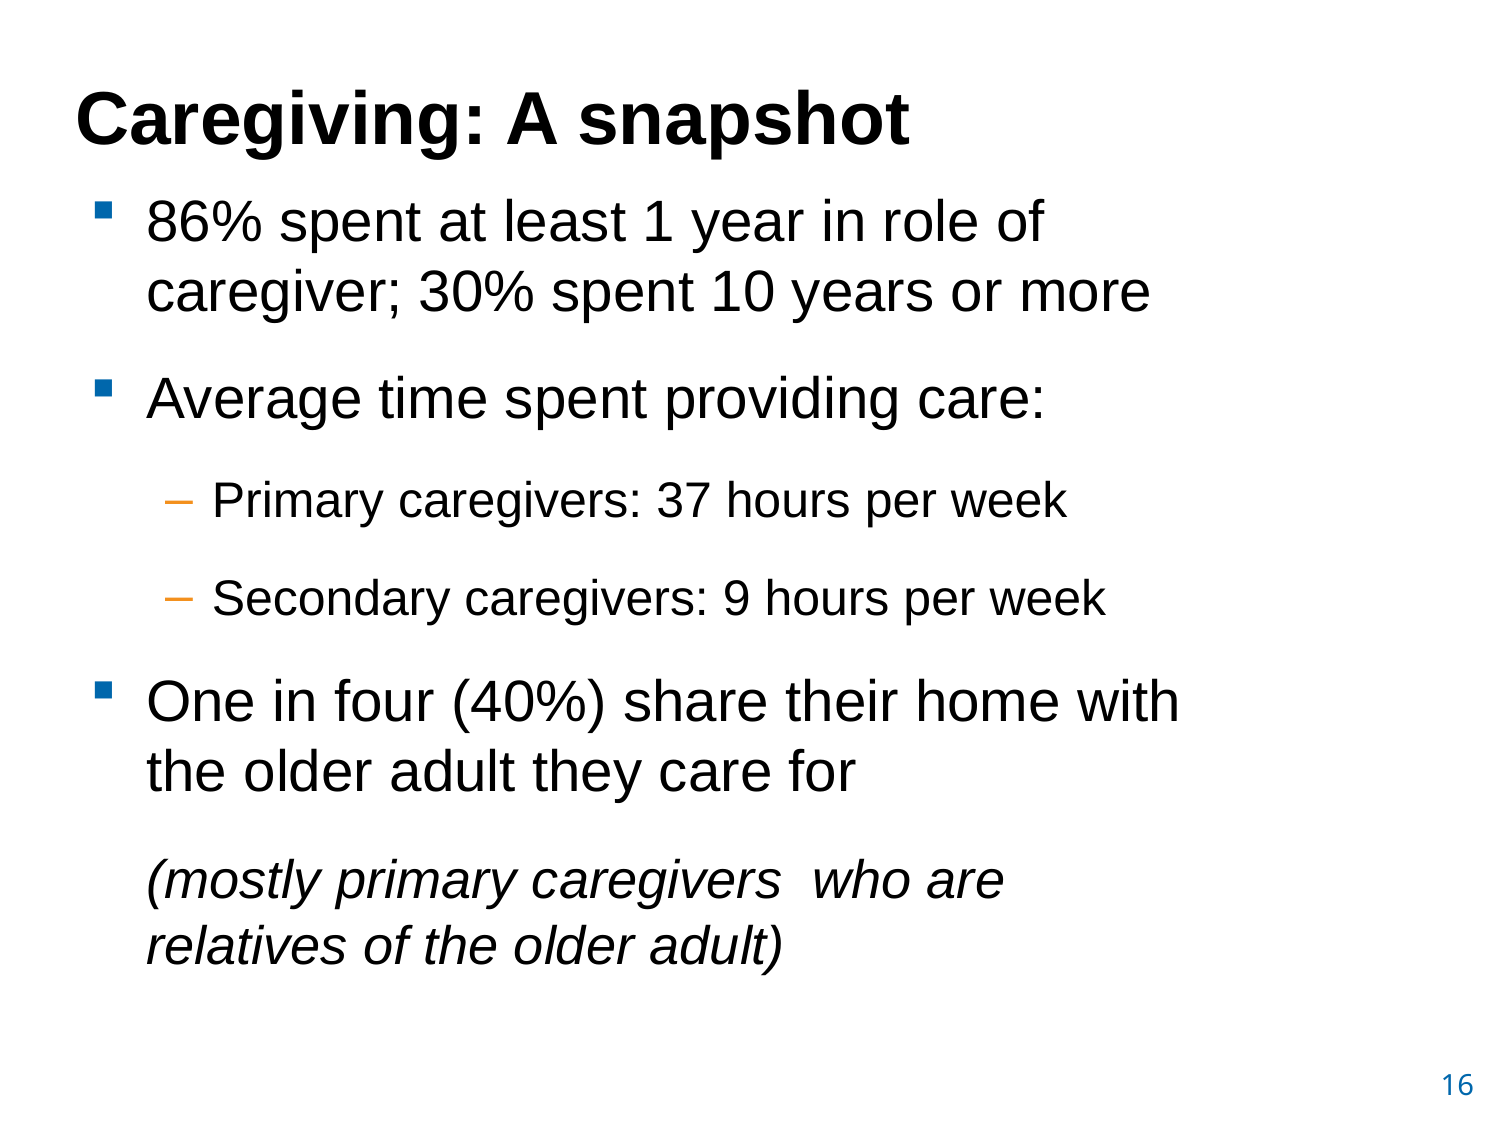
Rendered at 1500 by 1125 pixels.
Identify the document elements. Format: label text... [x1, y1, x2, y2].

slide_number 16 [1176, 1037, 1490, 1114]
list 86% spent at least 1 year in role of caregiver; 30% spent 10 years or more Average time spent providing care: Primary caregivers: 37 hours per week Secondary caregivers: 9 hours per week One in four (40%) share their home with the older adult they care for (mostly primary caregivers who are relatives of the older adult) [75, 175, 1238, 1076]
title Caregiving: A snapshot [75, 41, 1238, 160]
